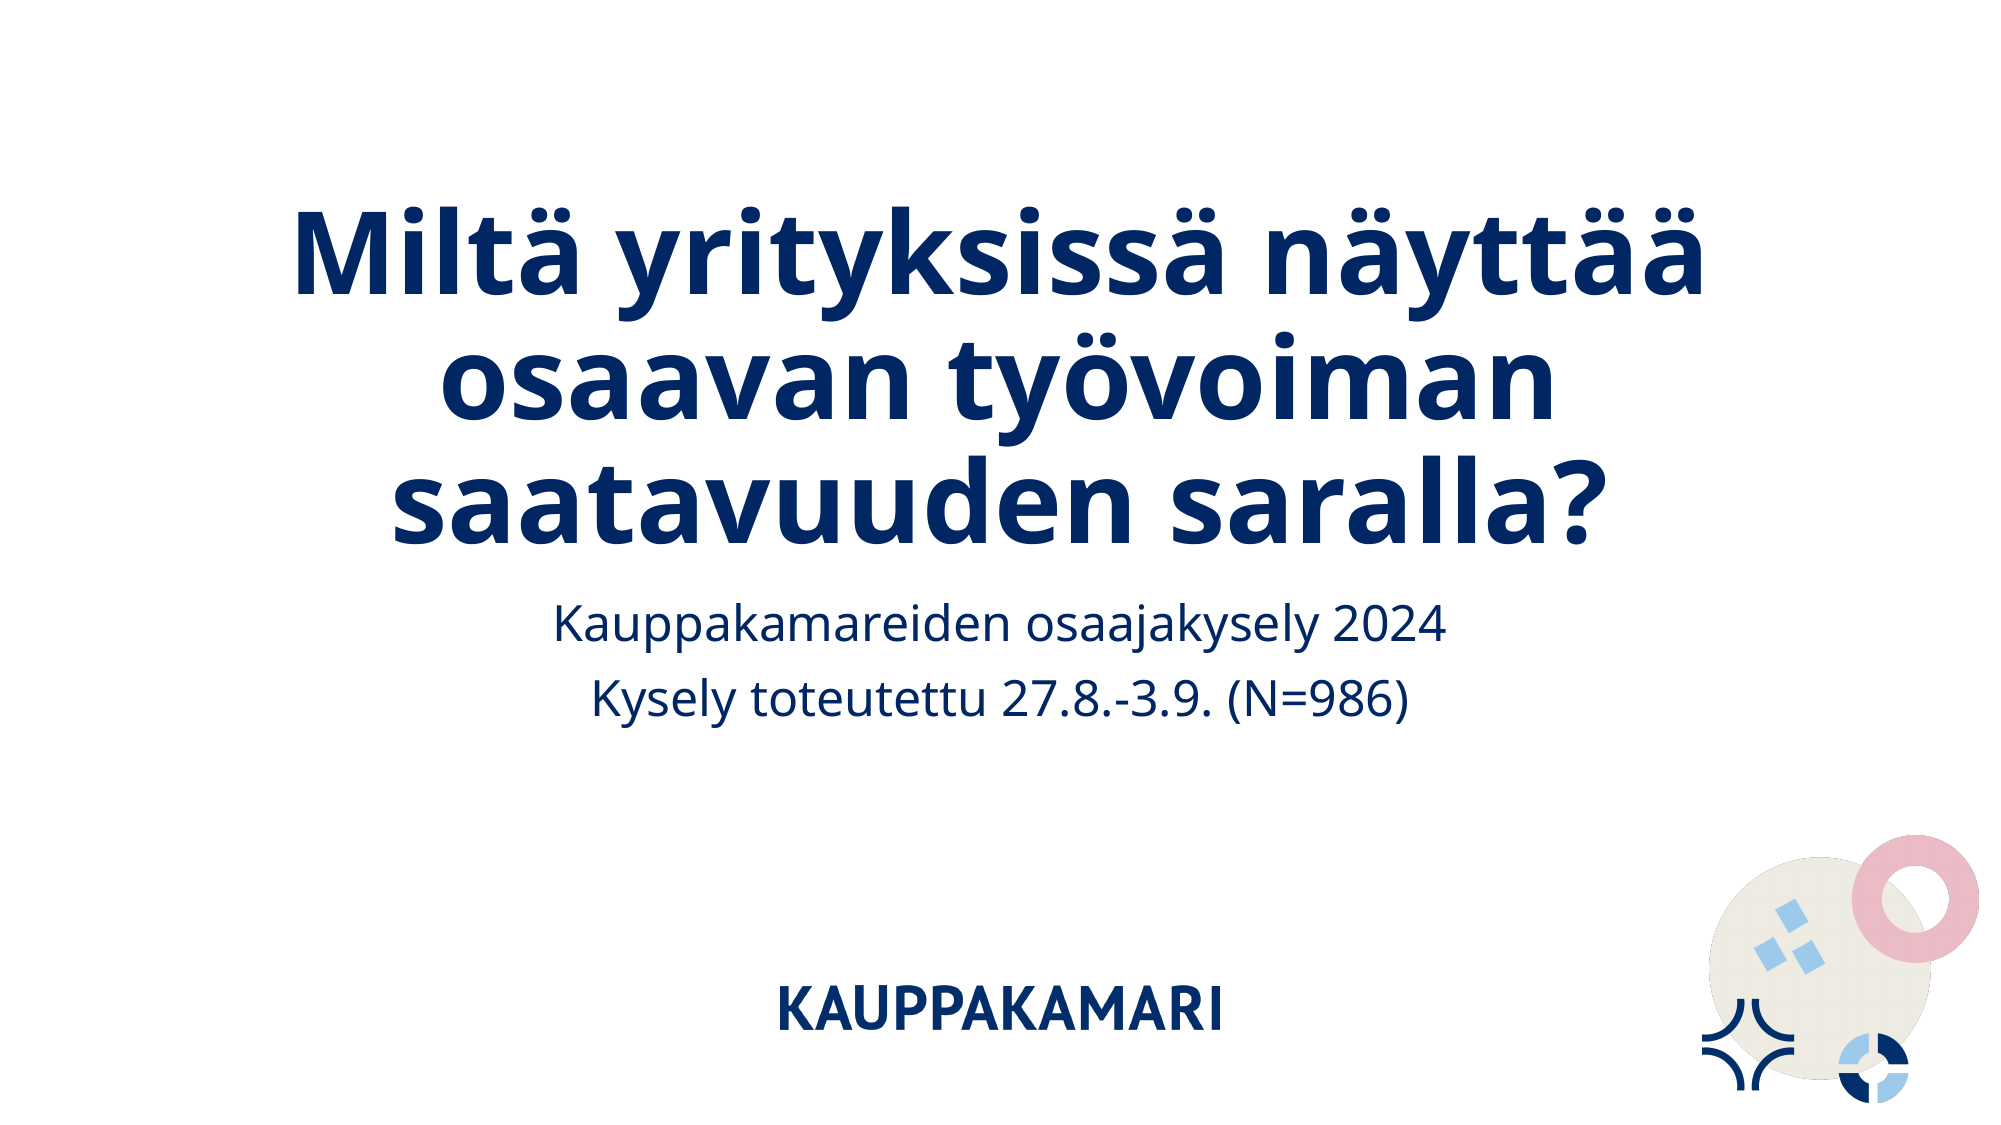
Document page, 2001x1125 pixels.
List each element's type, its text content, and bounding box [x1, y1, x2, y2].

subtitle Kauppakamareiden osaajakysely 2024 Kysely toteutettu 27.8.-3.9. (N=986) [249, 590, 1750, 863]
picture [1702, 835, 1979, 1103]
title Miltä yrityksissä näyttää osaavan työvoiman saatavuuden saralla? [249, 184, 1750, 576]
picture [780, 985, 1220, 1030]
